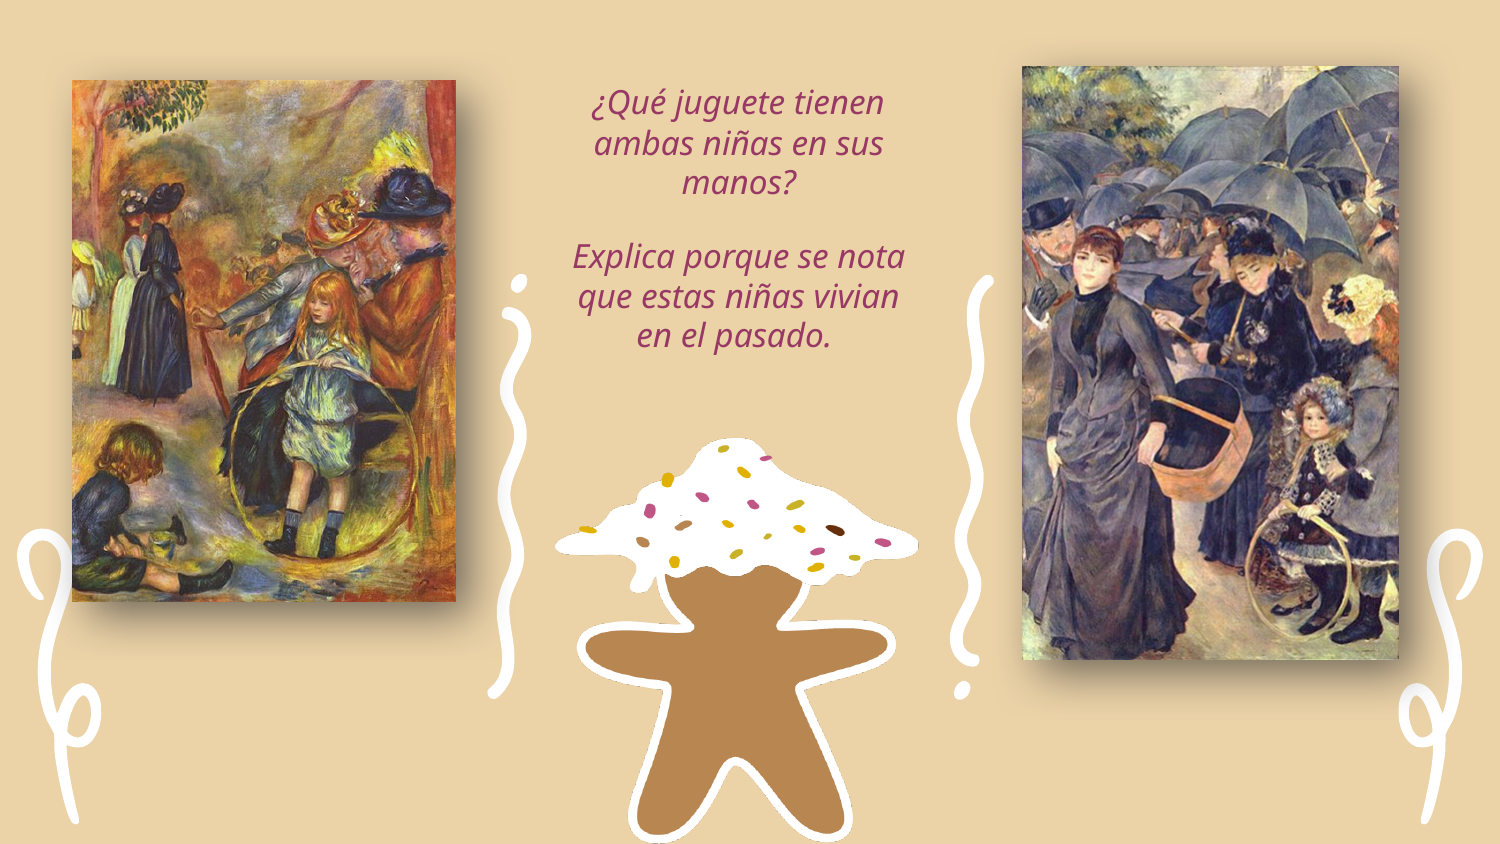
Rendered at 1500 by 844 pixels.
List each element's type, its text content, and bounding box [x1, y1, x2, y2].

subtitle ¿Qué juguete tienen ambas niñas en sus manos? Explica porque se nota que estas niñas vivian en el pasado. [556, 66, 922, 208]
picture [72, 80, 456, 602]
picture [1022, 66, 1399, 660]
picture [553, 437, 919, 844]
